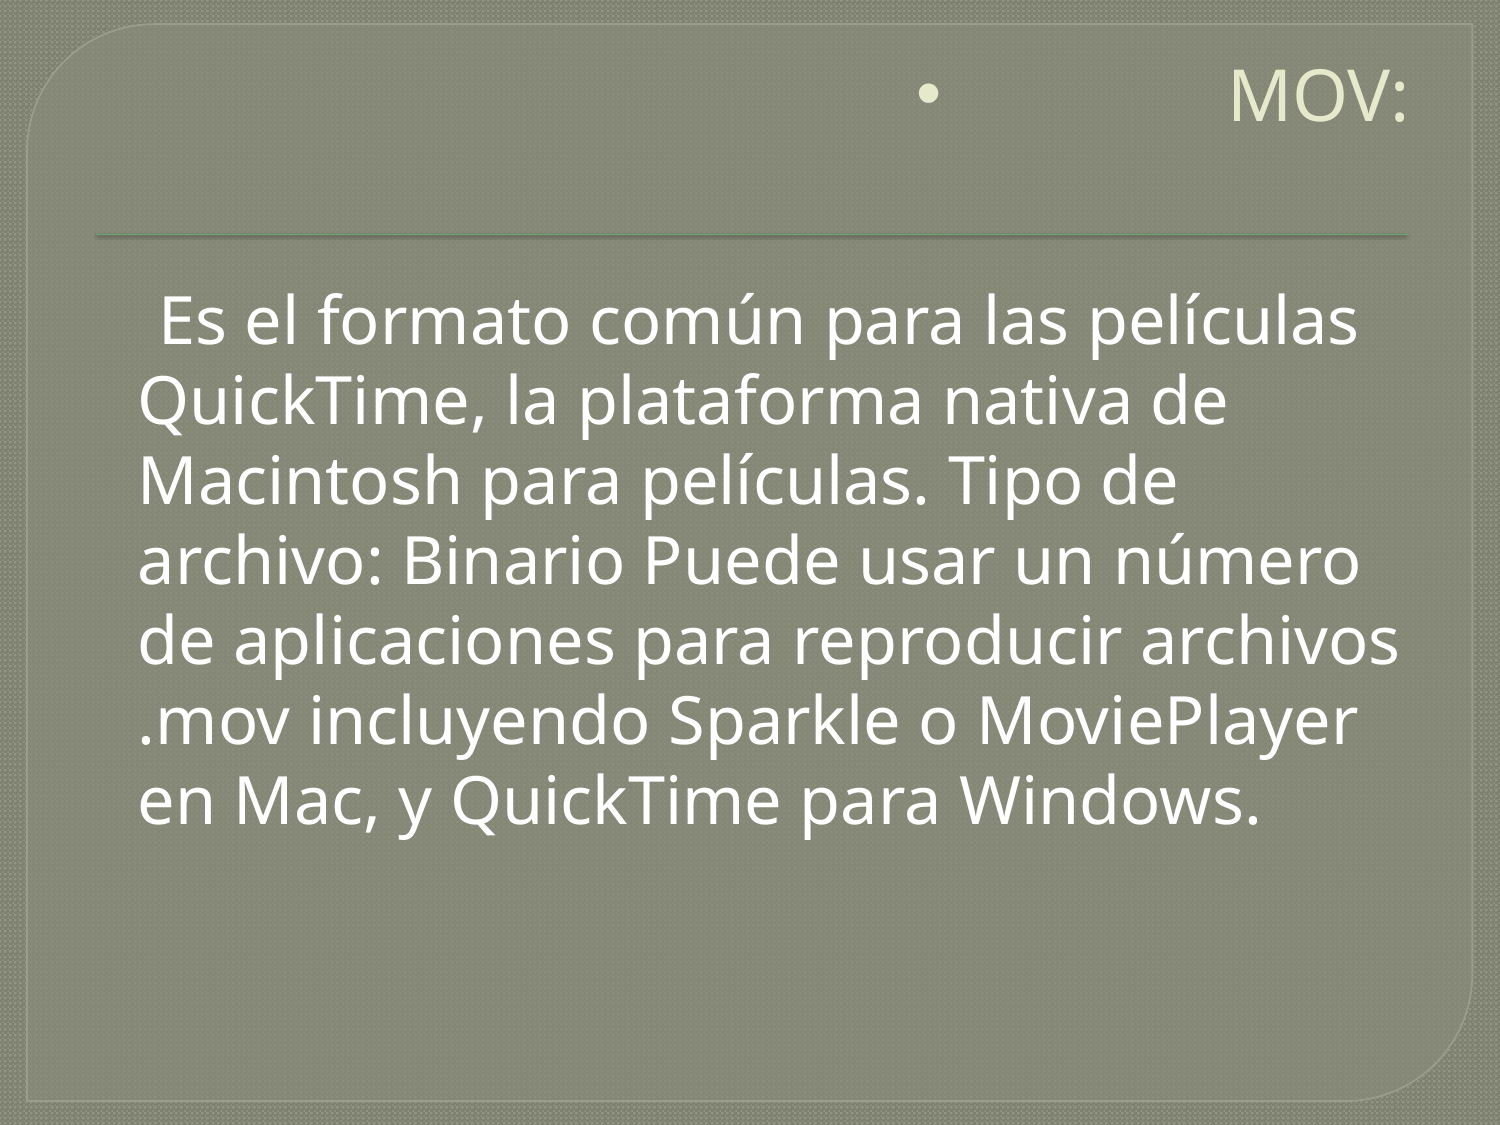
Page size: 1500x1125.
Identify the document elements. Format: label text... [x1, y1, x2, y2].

title MOV: [75, 41, 1425, 230]
list Es el formato común para las películas QuickTime, la plataforma nativa de Macintosh para películas. Tipo de archivo: Binario Puede usar un número de aplicaciones para reproducir archivos .mov incluyendo Sparkle o MoviePlayer en Mac, y QuickTime para Windows. [75, 270, 1425, 1013]
